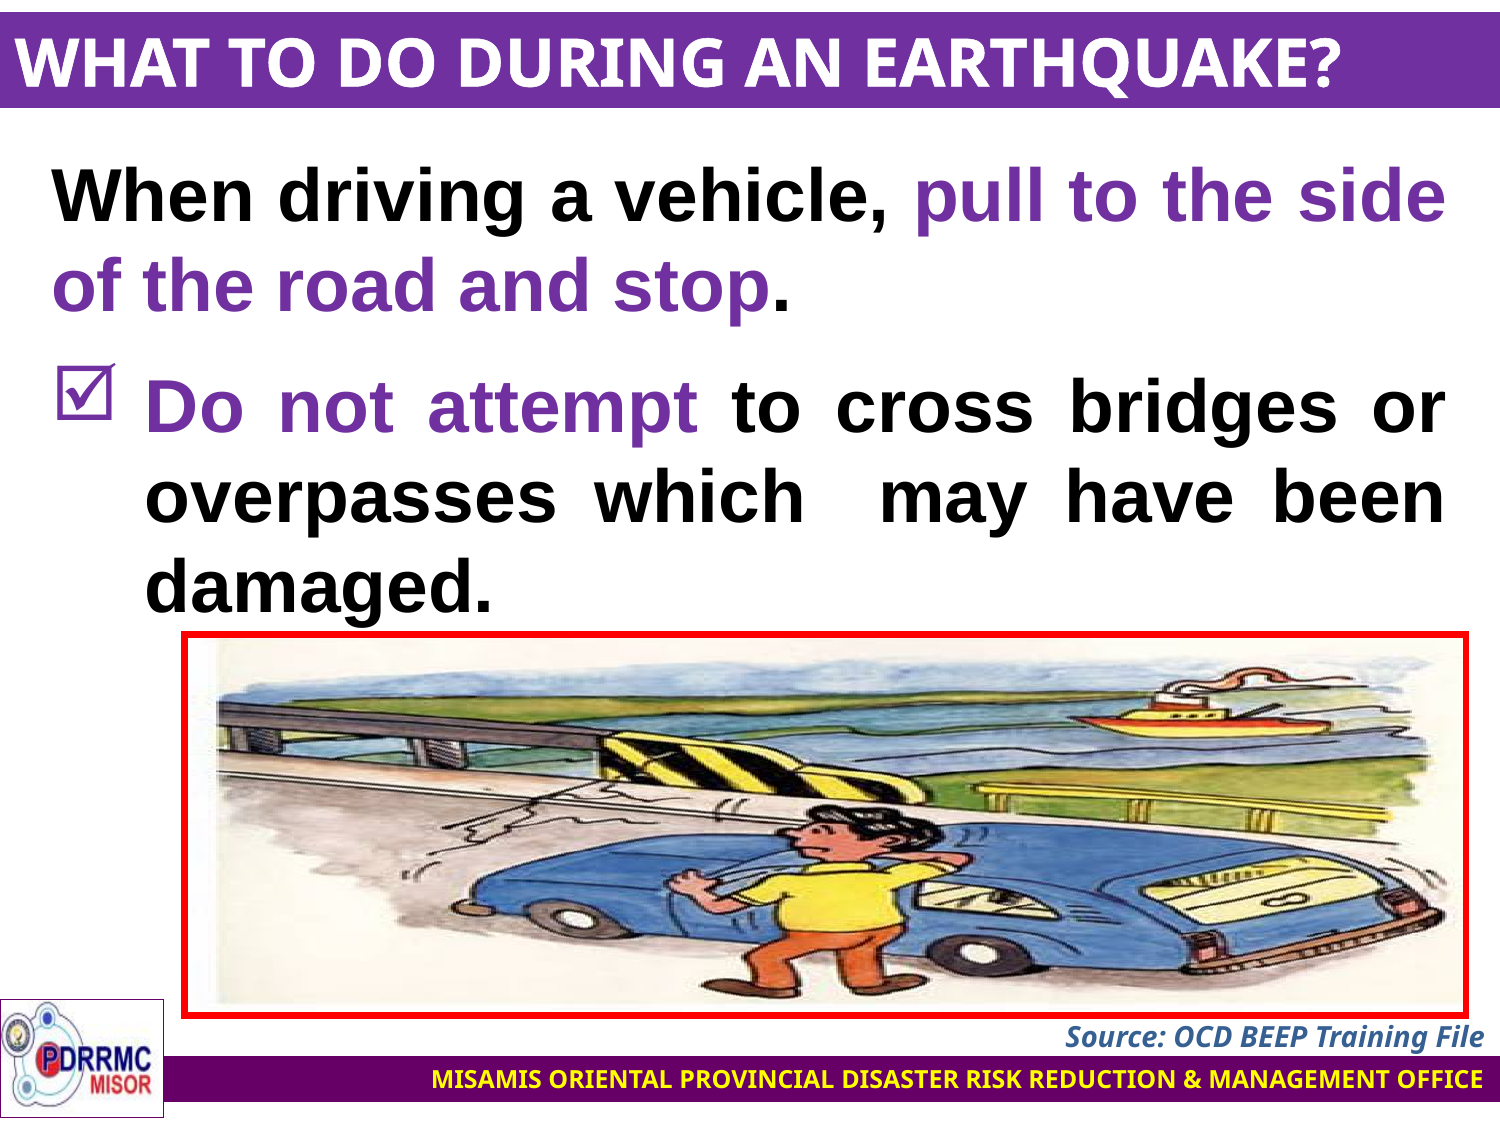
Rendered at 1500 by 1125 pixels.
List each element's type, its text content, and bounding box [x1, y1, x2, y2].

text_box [0, 999, 1500, 1118]
text_box When driving a vehicle, pull to the side of the road and stop. [36, 138, 1463, 334]
text_box Do not attempt to cross bridges or overpasses which may have been damaged. [36, 349, 1463, 635]
text_box WHAT TO DO DURING AN EARTHQUAKE? [0, 12, 1500, 108]
picture [187, 637, 1464, 999]
